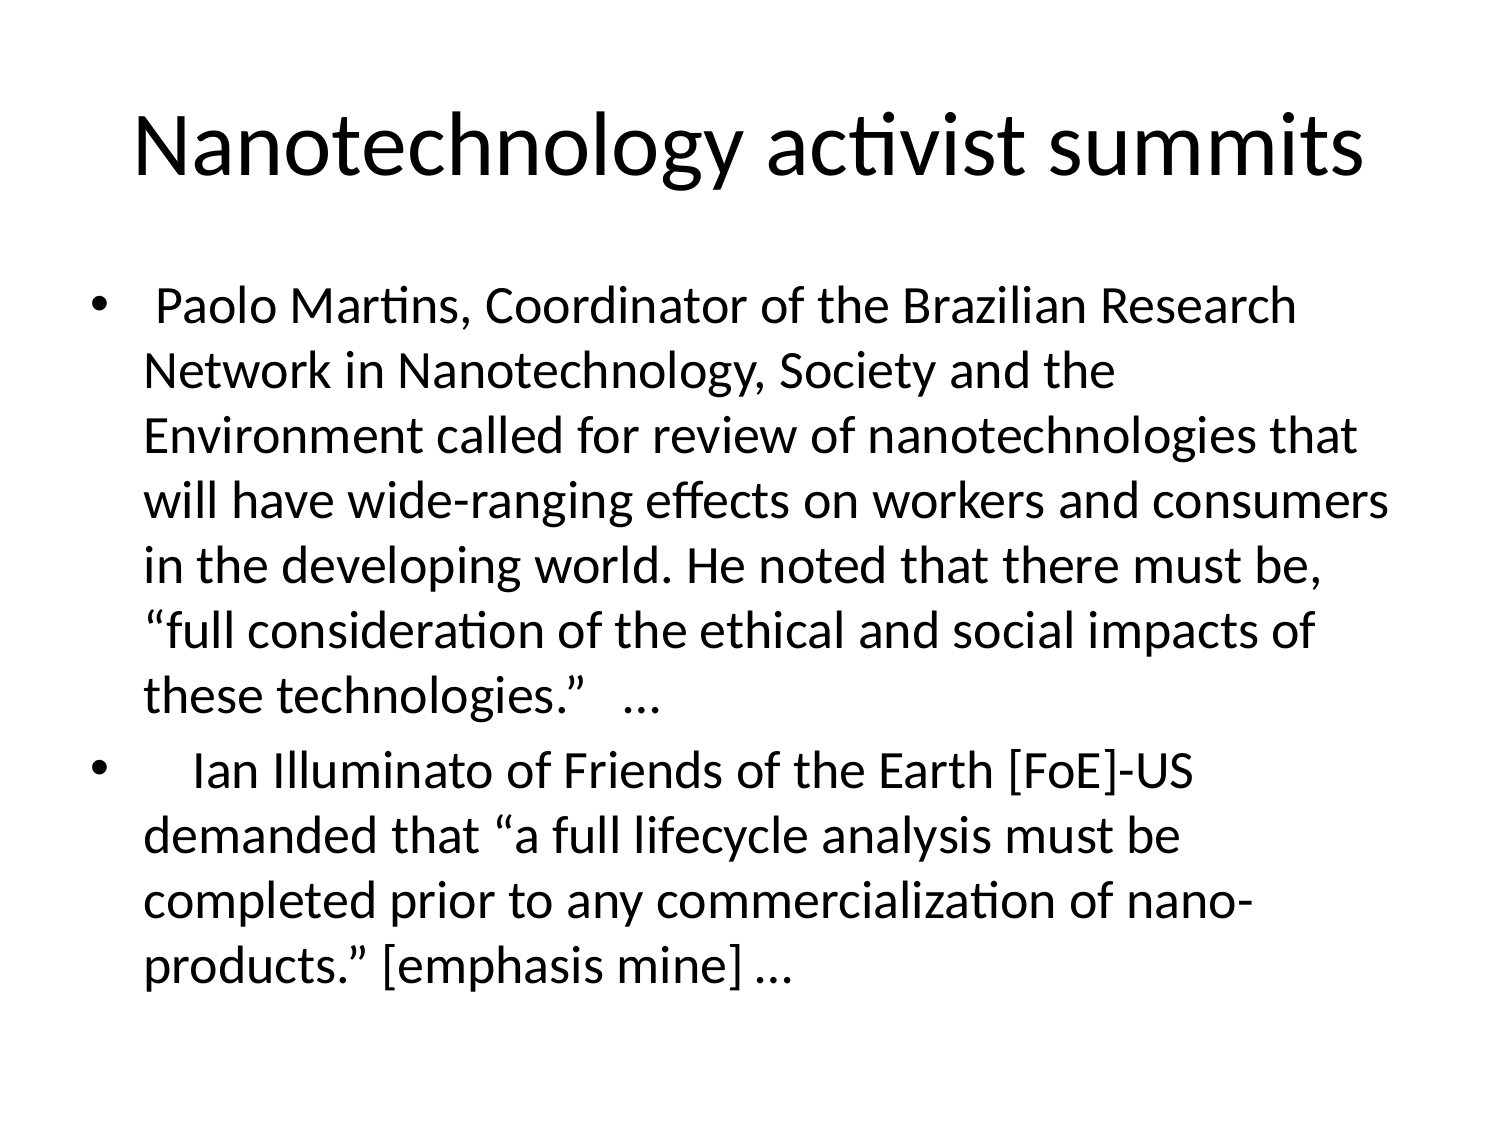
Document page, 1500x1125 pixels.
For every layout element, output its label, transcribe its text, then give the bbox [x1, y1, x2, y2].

title Nanotechnology activist summits [75, 45, 1425, 233]
list Paolo Martins, Coordinator of the Brazilian Research Network in Nanotechnology, Society and the Environment called for review of nanotechnologies that will have wide-ranging effects on workers and consumers in the developing world. He noted that there must be, “full consideration of the ethical and social impacts of these technologies.” … Ian Illuminato of Friends of the Earth [FoE]-US demanded that “a full lifecycle analysis must be completed prior to any commercialization of nano-products.” [emphasis mine] … [75, 262, 1425, 1005]
